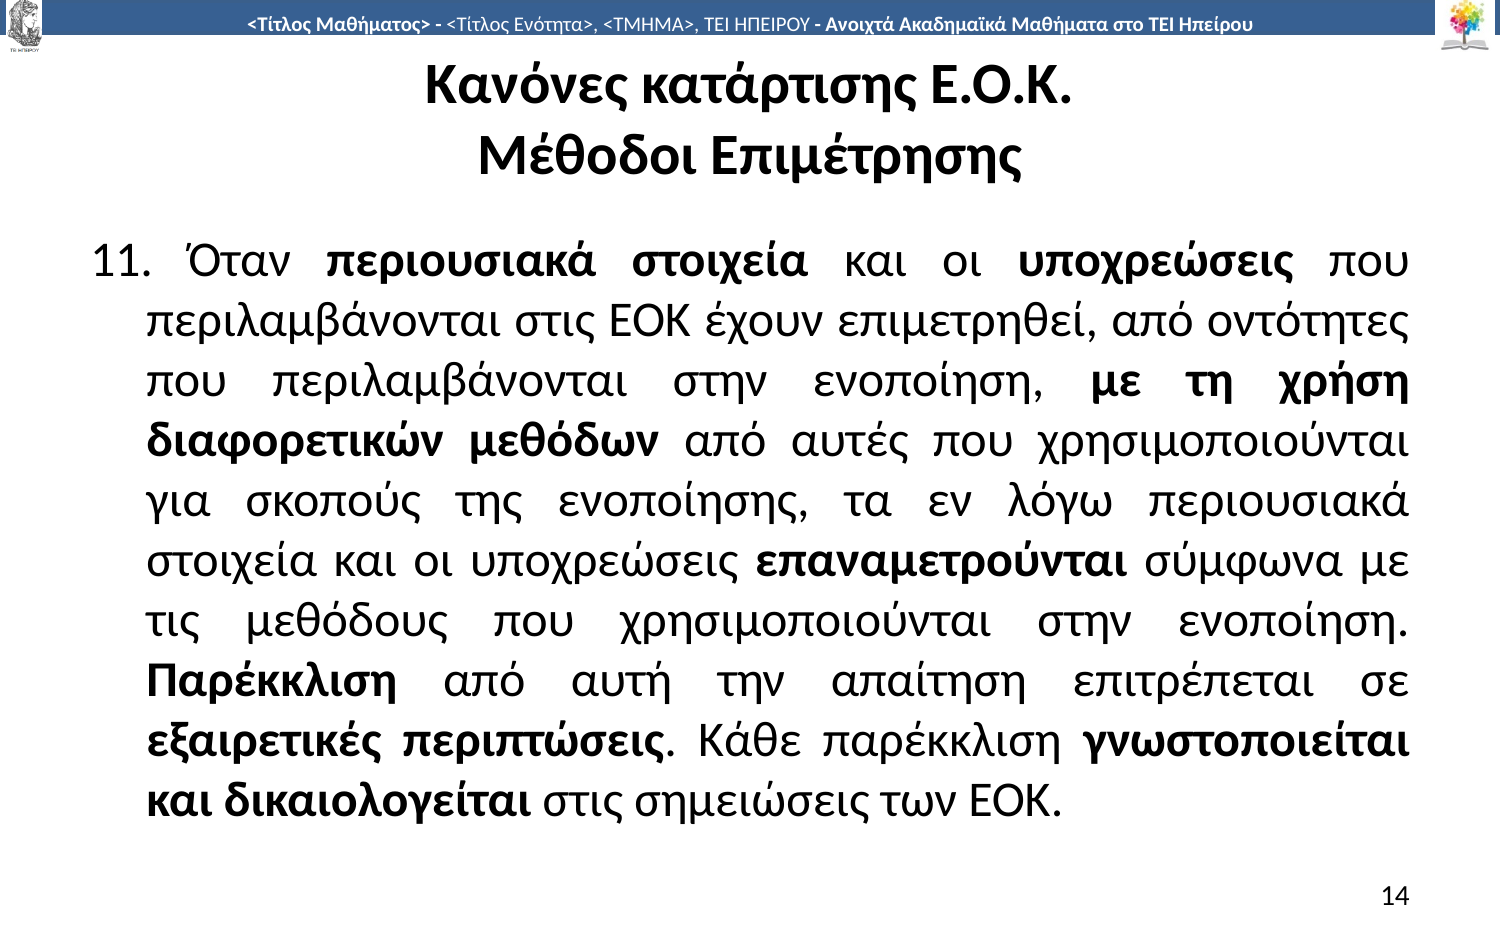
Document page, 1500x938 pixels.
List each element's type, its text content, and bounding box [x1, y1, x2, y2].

list 11. Όταν περιουσιακά στοιχεία και οι υποχρεώσεις που περιλαμβάνονται στις ΕΟΚ έχουν επιμετρηθεί, από οντότητες που περιλαμβάνονται στην ενοποίηση, με τη χρήση διαφορετικών μεθόδων από αυτές που χρησιμοποιούνται για σκοπούς της ενοποίησης, τα εν λόγω περιουσιακά στοιχεία και οι υποχρεώσεις επαναμετρούνται σύμφωνα με τις μεθόδους που χρησιμοποιούνται στην ενοποίηση. Παρέκκλιση από αυτή την απαίτηση επιτρέπεται σε εξαιρετικές περιπτώσεις. Κάθε παρέκκλιση γνωστοποιείται και δικαιολογείται στις σημειώσεις των ΕΟΚ. [74, 218, 1426, 838]
picture [1435, 0, 1495, 52]
slide_number 14 [1074, 868, 1425, 919]
title Κανόνες κατάρτισης Ε.Ο.Κ. Μέθοδοι Επιμέτρησης [74, 37, 1426, 194]
picture [6, 0, 42, 54]
